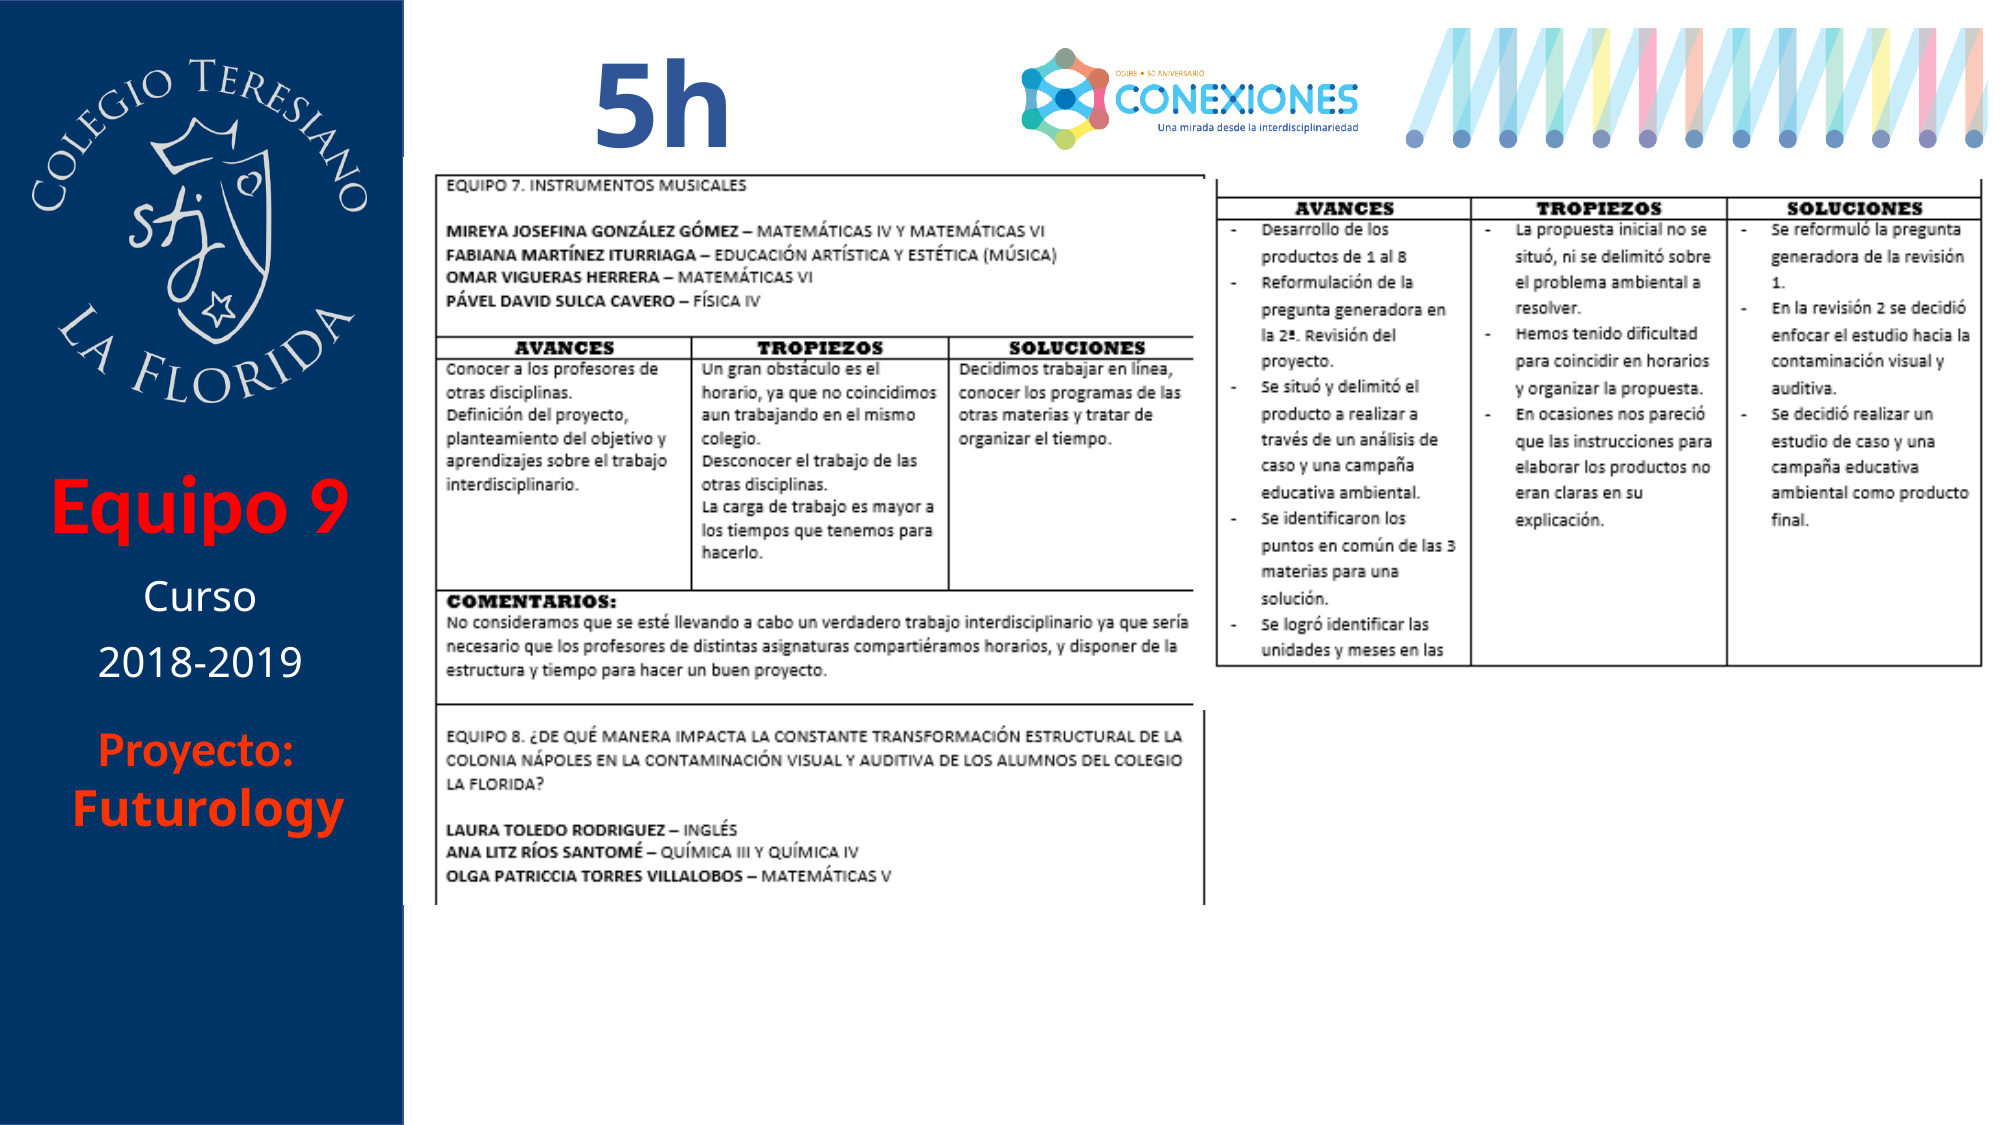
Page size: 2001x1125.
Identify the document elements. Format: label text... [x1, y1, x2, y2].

text_box Equipo 9 [35, 442, 366, 558]
subtitle Curso 2018-2019 [62, 567, 339, 688]
picture [403, 28, 2000, 905]
text_box 5h [439, 6, 889, 157]
picture [32, 59, 368, 403]
text_box [0, 0, 404, 1125]
text_box Proyecto: Futurology [33, 709, 383, 845]
